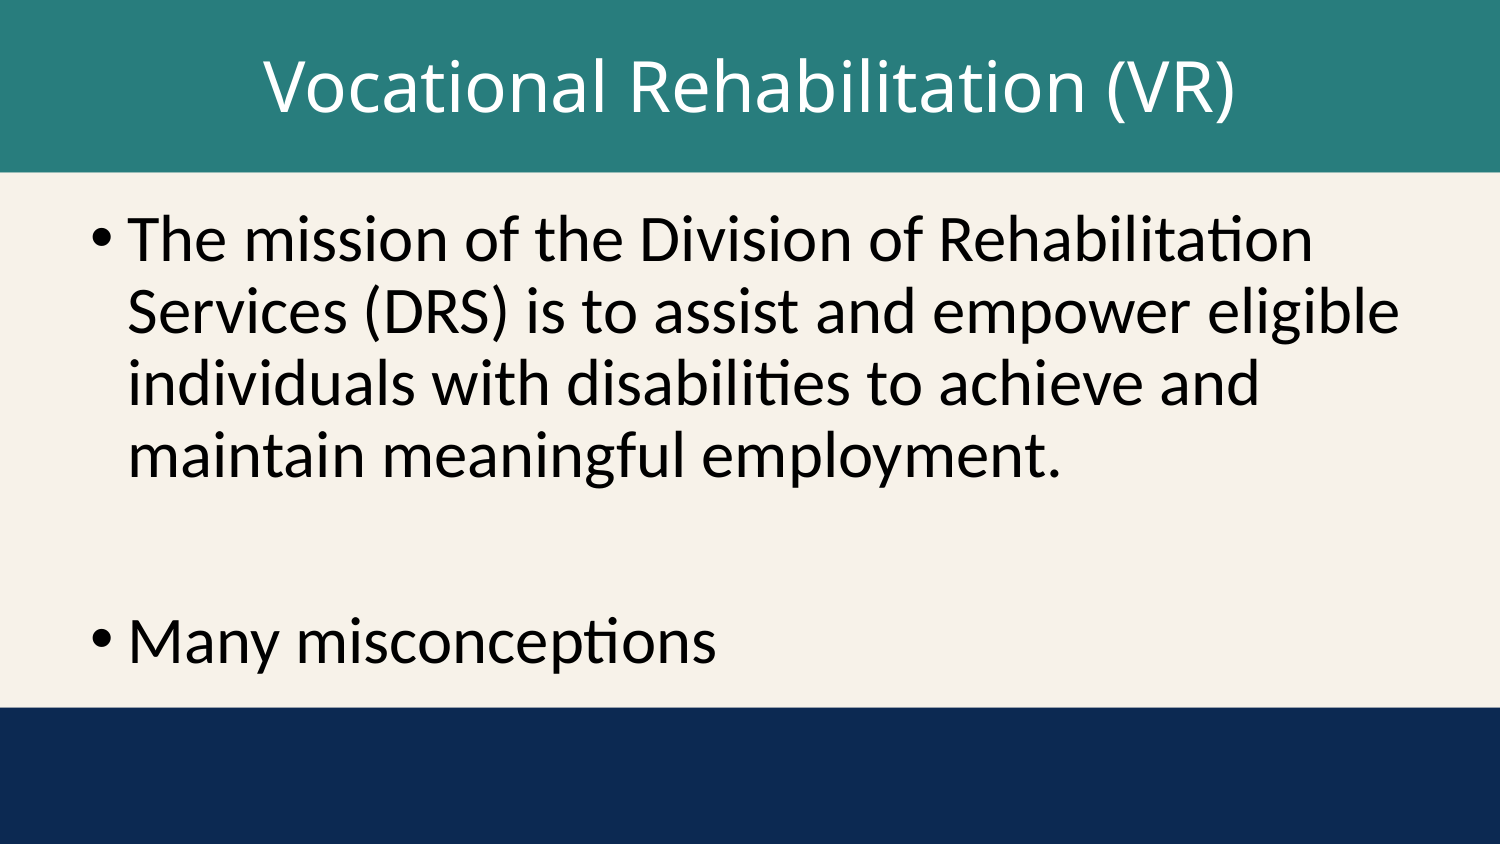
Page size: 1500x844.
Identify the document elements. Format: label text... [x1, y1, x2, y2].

title Vocational Rehabilitation (VR) [75, 33, 1425, 175]
picture [0, 0, 1500, 844]
list The mission of the Division of Rehabilitation Services (DRS) is to assist and empower eligible individuals with disabilities to achieve and maintain meaningful employment. Many misconceptions [75, 196, 1425, 754]
